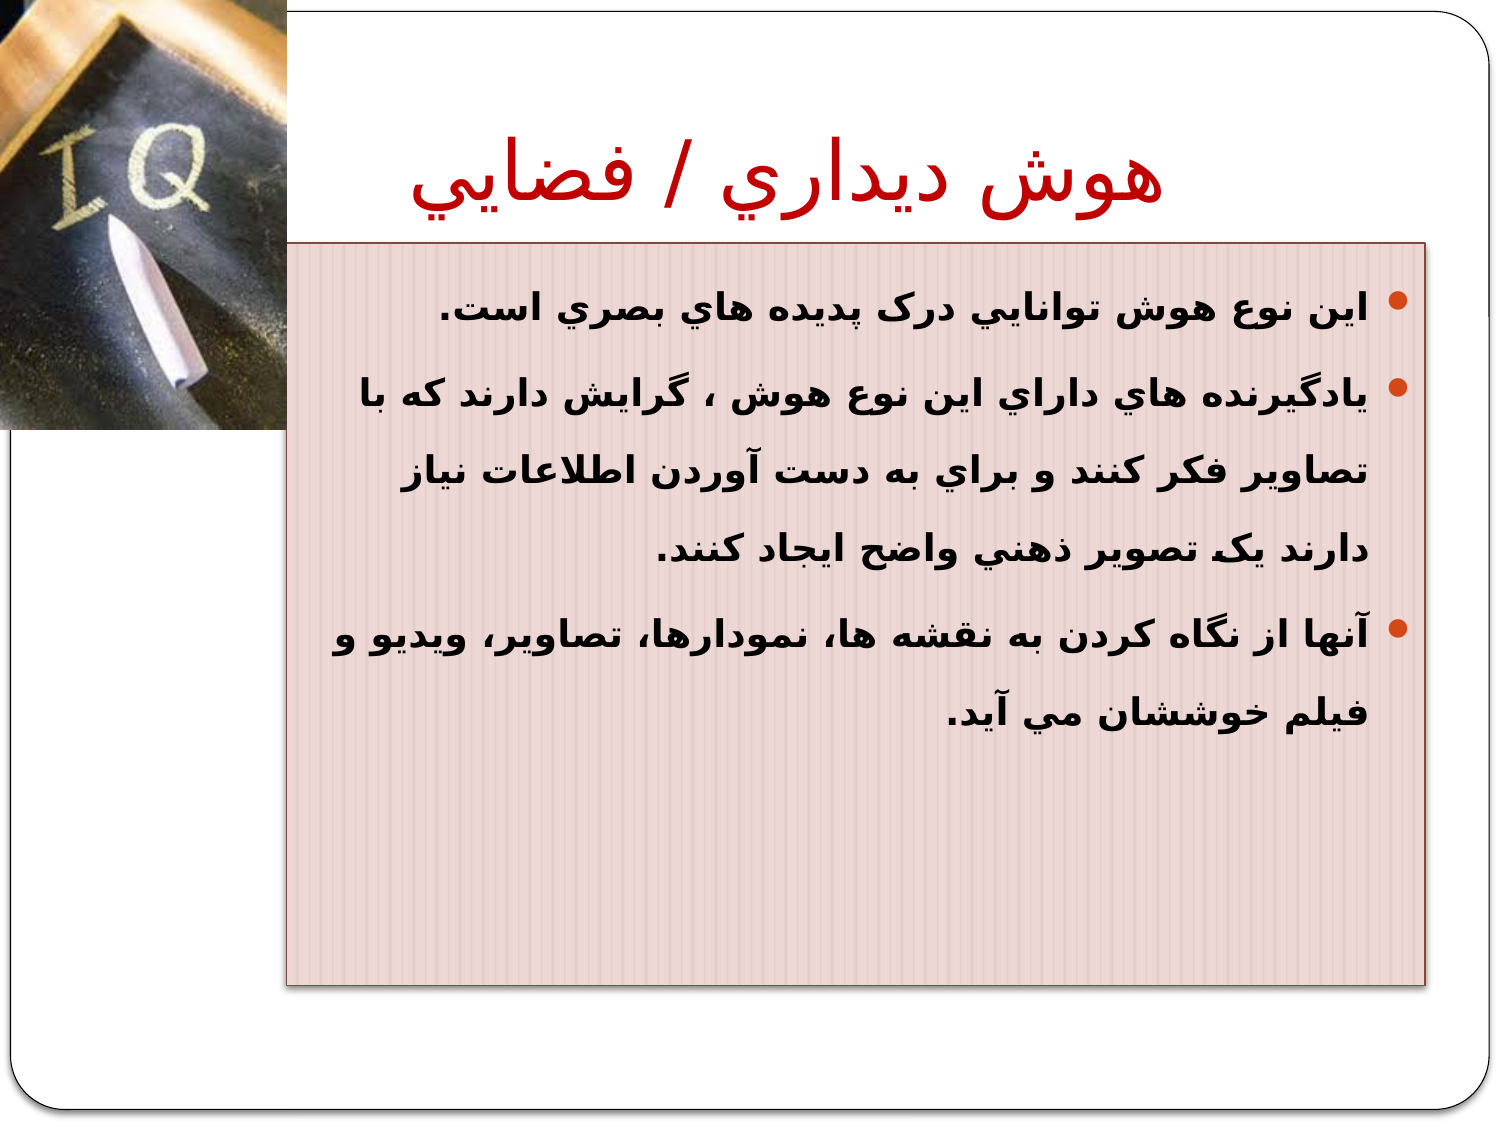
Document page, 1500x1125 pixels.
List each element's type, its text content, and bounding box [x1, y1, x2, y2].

picture [0, 0, 287, 430]
title هوش ديداري / فضايي [292, 45, 1425, 233]
list اين نوع هوش توانايي درک پديده هاي بصري است. يادگيرنده هاي داراي اين نوع هوش ، گرايش دارند که با تصاوير فکر کنند و براي به دست آوردن اطلاعات نياز دارند يک تصوير ذهني واضح ايجاد کنند. آنها از نگاه کردن به نقشه ها، نمودارها، تصاوير، ويديو و فيلم خوششان مي آيد. [286, 242, 1426, 986]
